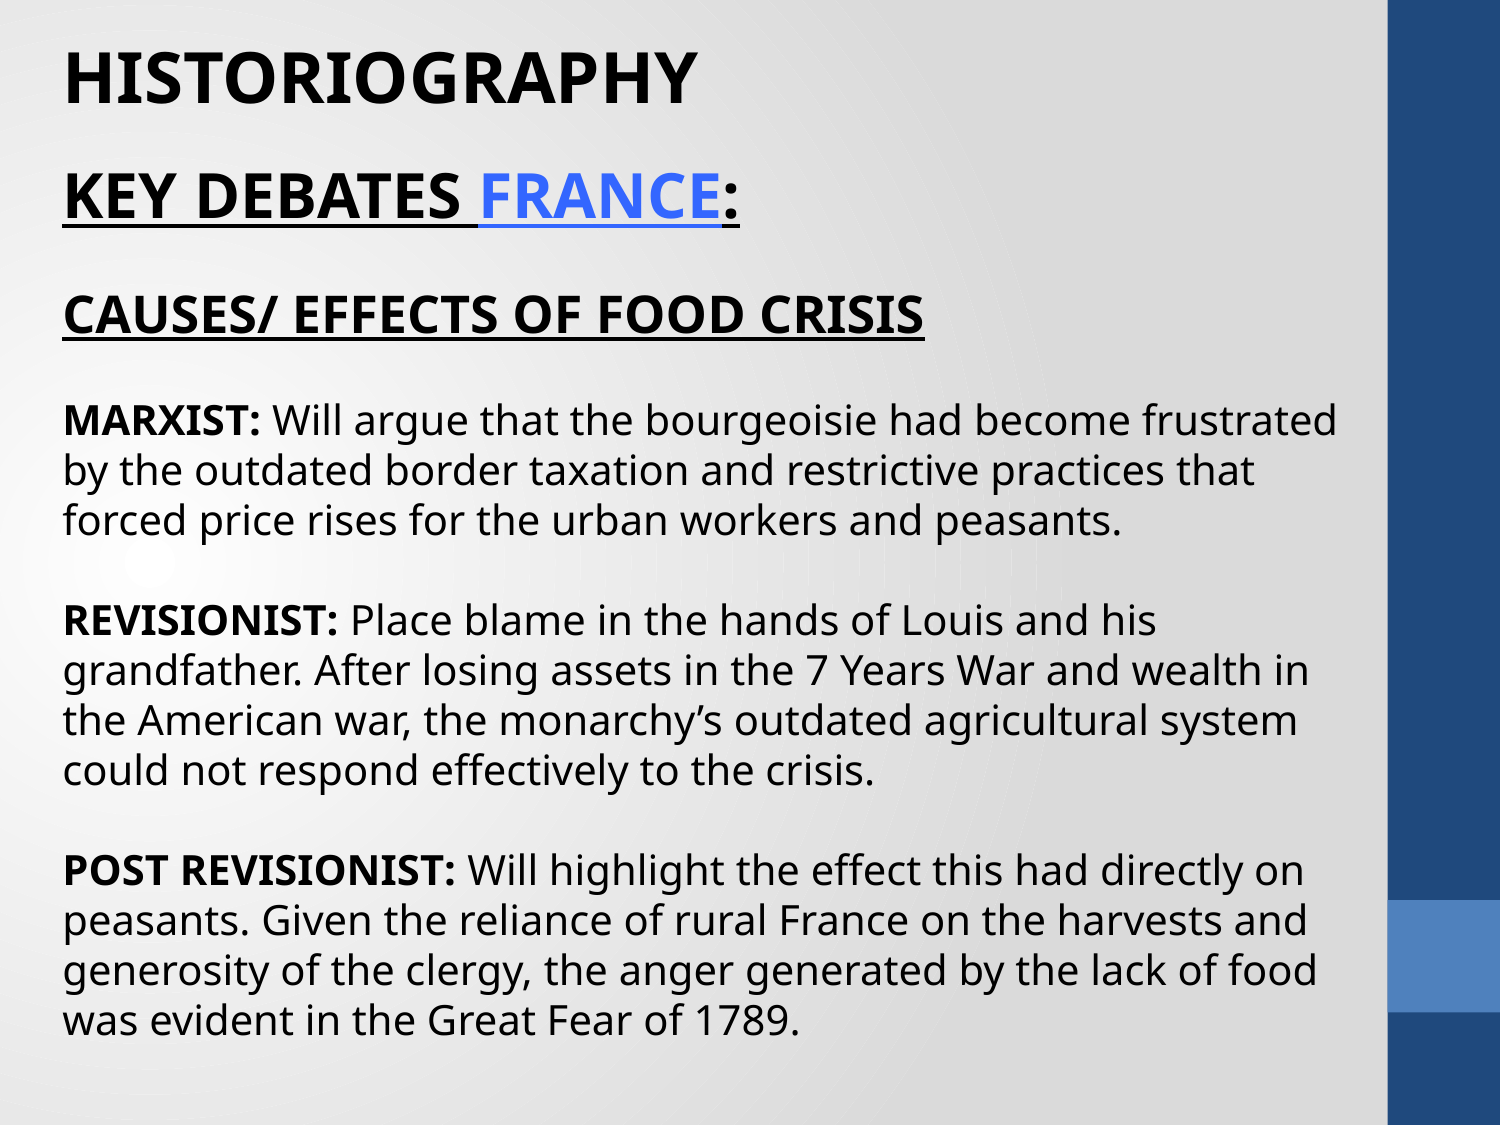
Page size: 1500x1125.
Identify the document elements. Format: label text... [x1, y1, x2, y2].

text_box HISTORIOGRAPHY [47, 25, 1158, 125]
text_box KEY DEBATES FRANCE: CAUSES/ EFFECTS OF FOOD CRISIS MARXIST: Will argue that the bourgeoisie had become frustrated by the outdated border taxation and restrictive practices that forced price rises for the urban workers and peasants. REVISIONIST: Place blame in the hands of Louis and his grandfather. After losing assets in the 7 Years War and wealth in the American war, the monarchy’s outdated agricultural system could not respond effectively to the crisis. POST REVISIONIST: Will highlight the effect this had directly on peasants. Given the reliance of rural France on the harvests and generosity of the clergy, the anger generated by the lack of food was evident in the Great Fear of 1789. [47, 149, 1388, 1052]
